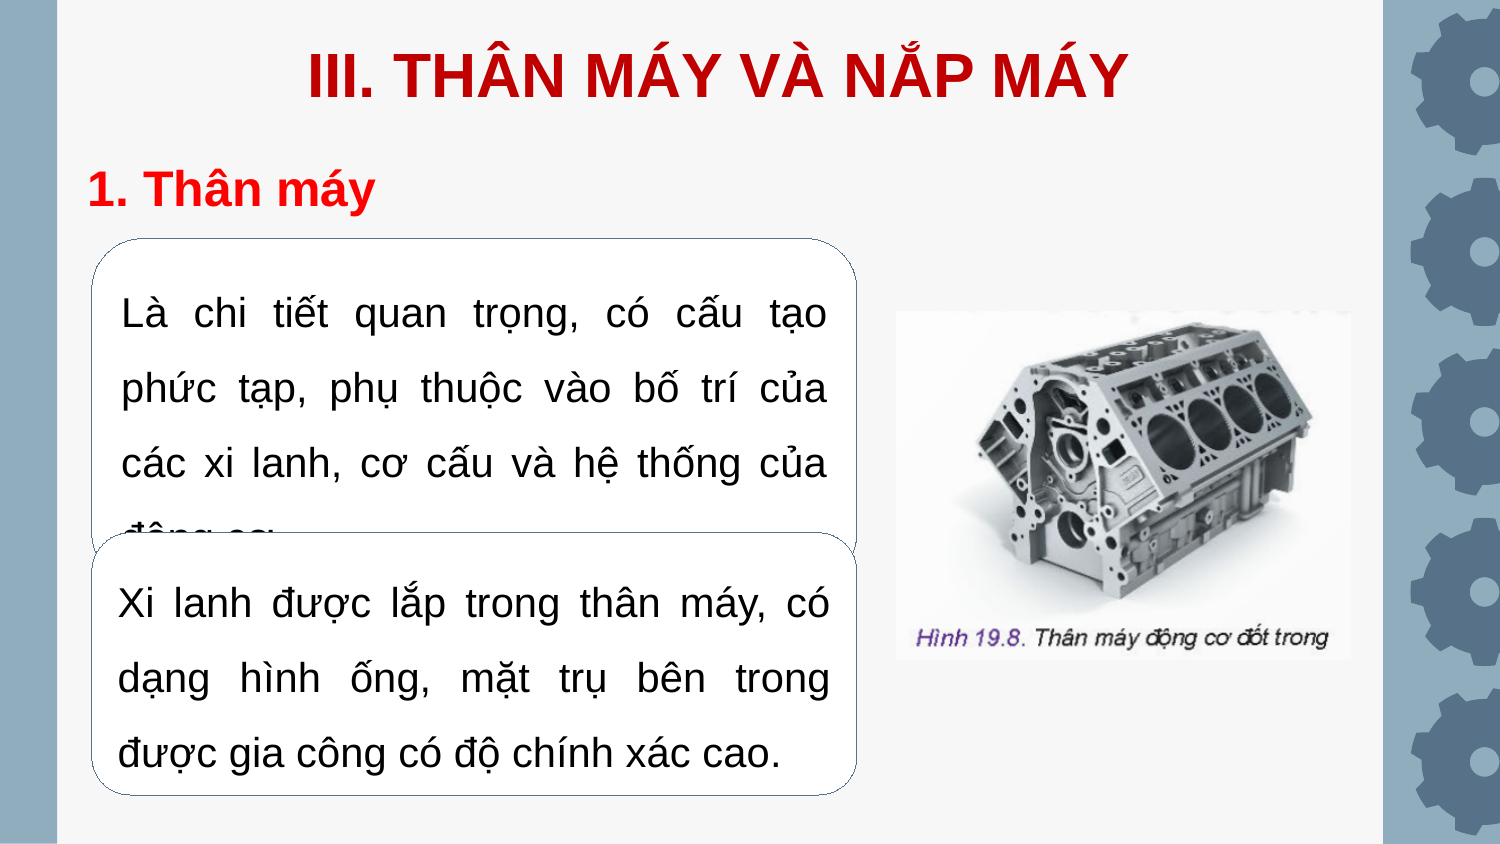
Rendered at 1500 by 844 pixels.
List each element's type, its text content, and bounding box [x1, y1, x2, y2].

text_box 1. Thân máy [72, 118, 491, 224]
text_box III. THÂN MÁY VÀ NẮP MÁY [57, 27, 1381, 118]
text_box Là chi tiết quan trọng, có cấu tạo phức tạp, phụ thuộc vào bố trí của các xi lanh, cơ cấu và hệ thống của động cơ. [91, 238, 857, 553]
picture [895, 311, 1352, 660]
text_box Xi lanh được lắp trong thân máy, có dạng hình ống, mặt trụ bên trong được gia công có độ chính xác cao. [91, 532, 857, 796]
